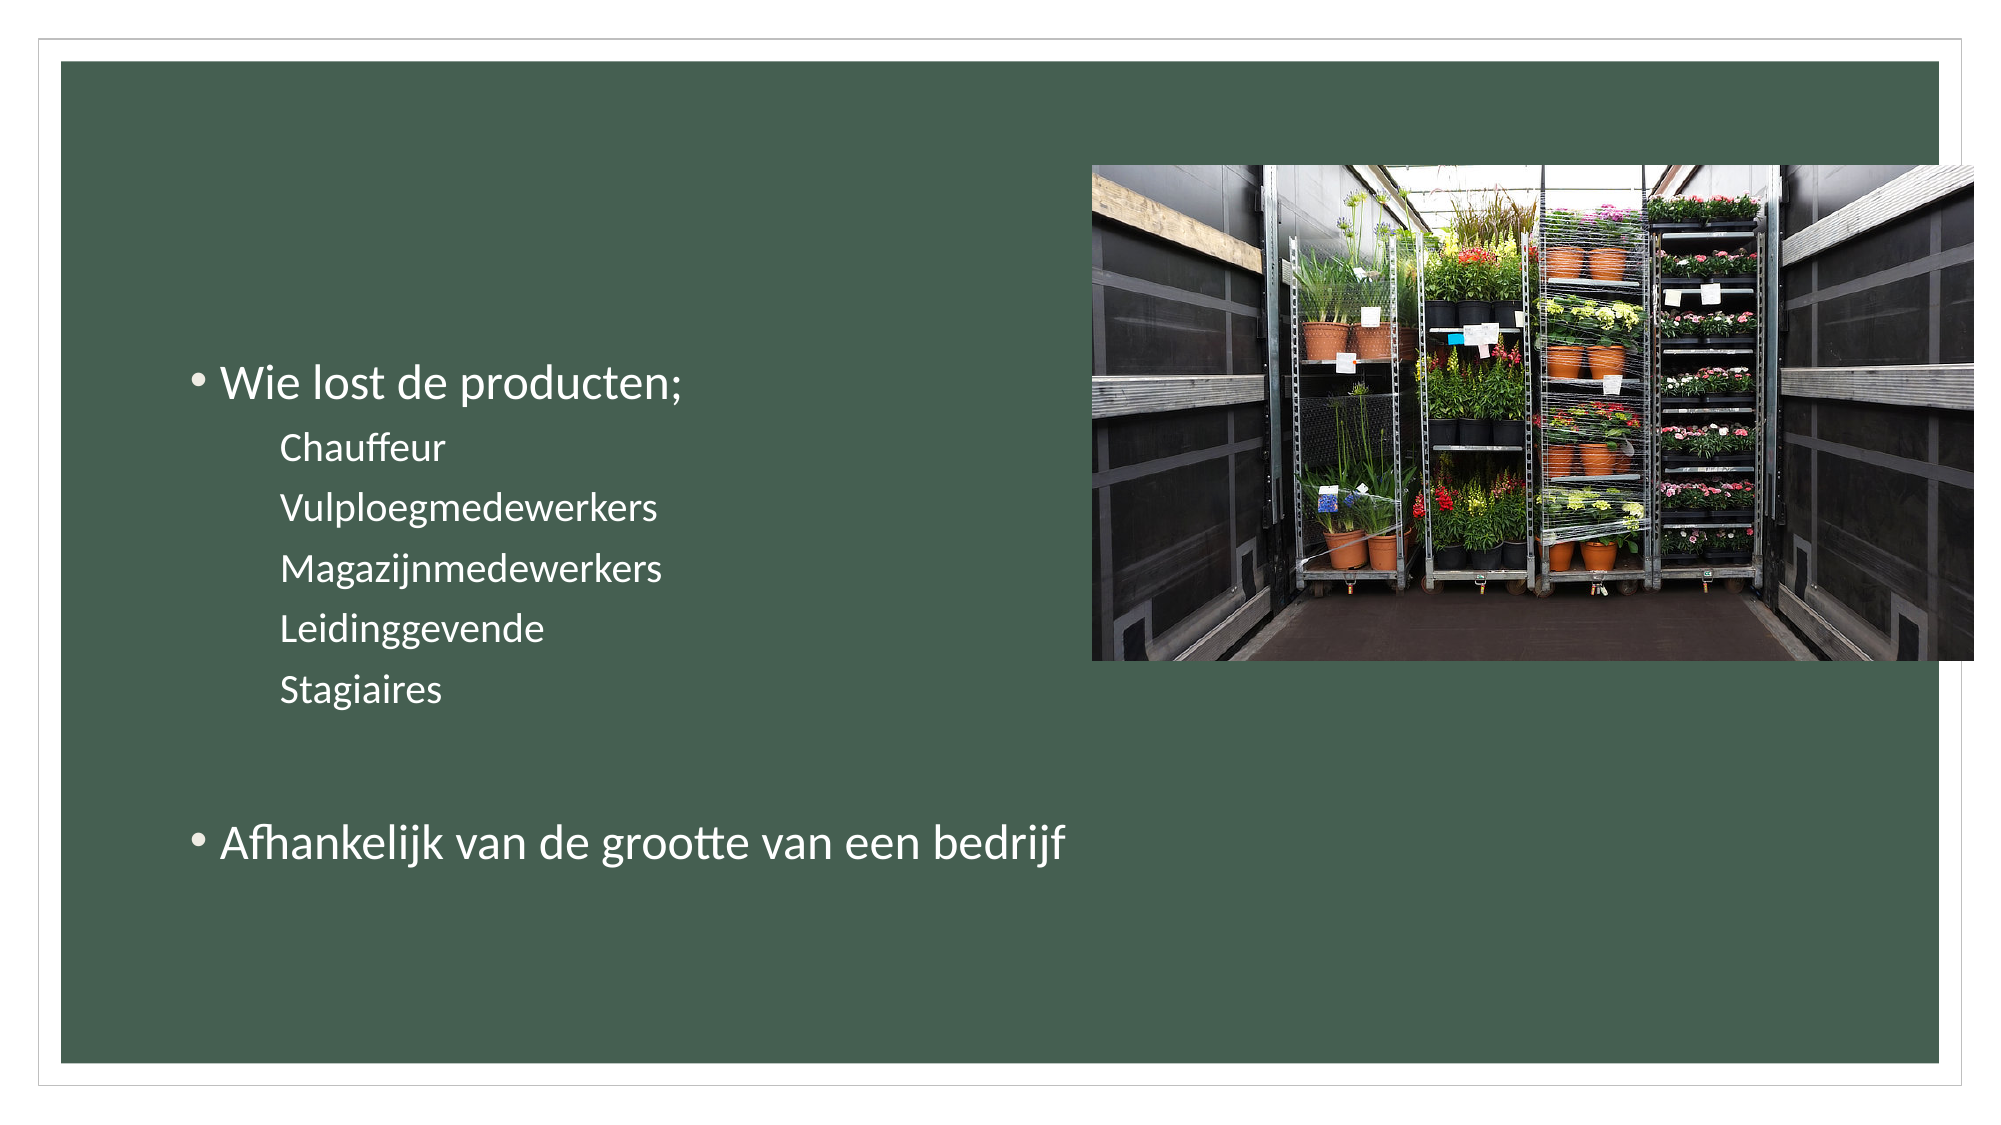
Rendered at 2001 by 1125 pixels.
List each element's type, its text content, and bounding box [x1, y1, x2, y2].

list Wie lost de producten; Chauffeur Vulploegmedewerkers Magazijnmedewerkers Leidinggevende Stagiaires Afhankelijk van de grootte van een bedrijf [174, 105, 1868, 990]
picture [1092, 165, 1974, 661]
